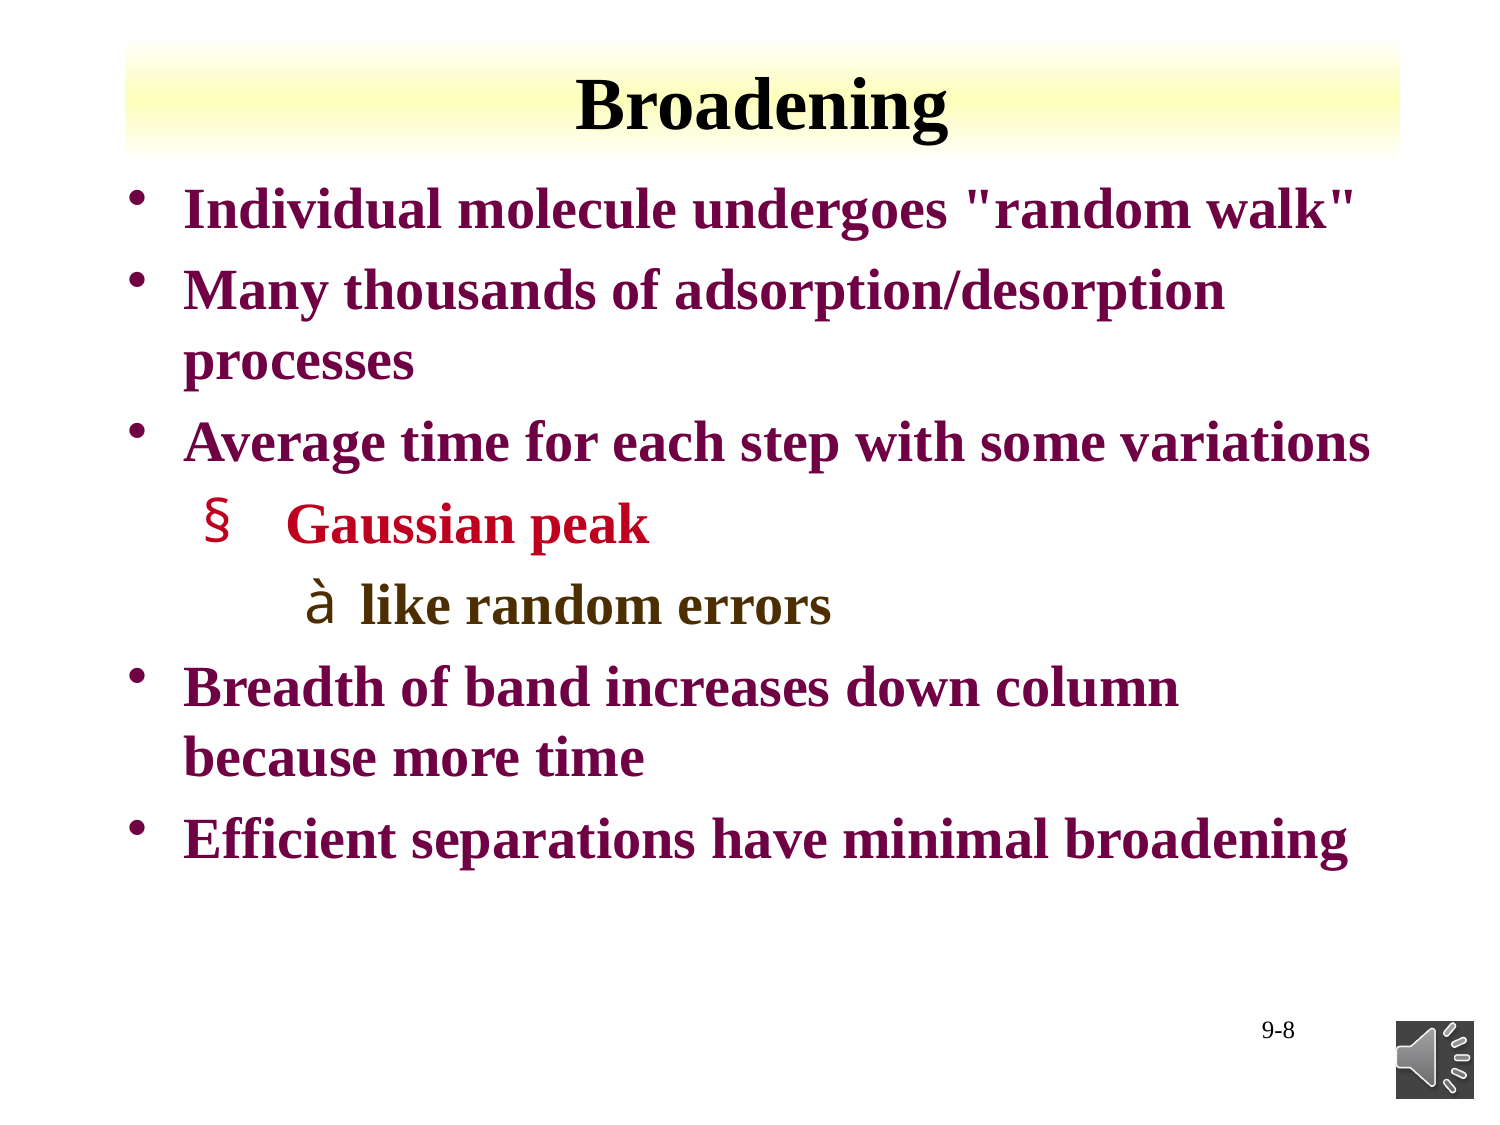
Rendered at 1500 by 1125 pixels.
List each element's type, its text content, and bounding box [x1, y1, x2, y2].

picture [1394, 1019, 1476, 1101]
list Individual molecule undergoes "random walk" Many thousands of adsorption/desorption processes Average time for each step with some variations Gaussian peak like random errors Breadth of band increases down column because more time Efficient separations have minimal broadening [111, 161, 1388, 976]
title Broadening [124, 36, 1401, 163]
